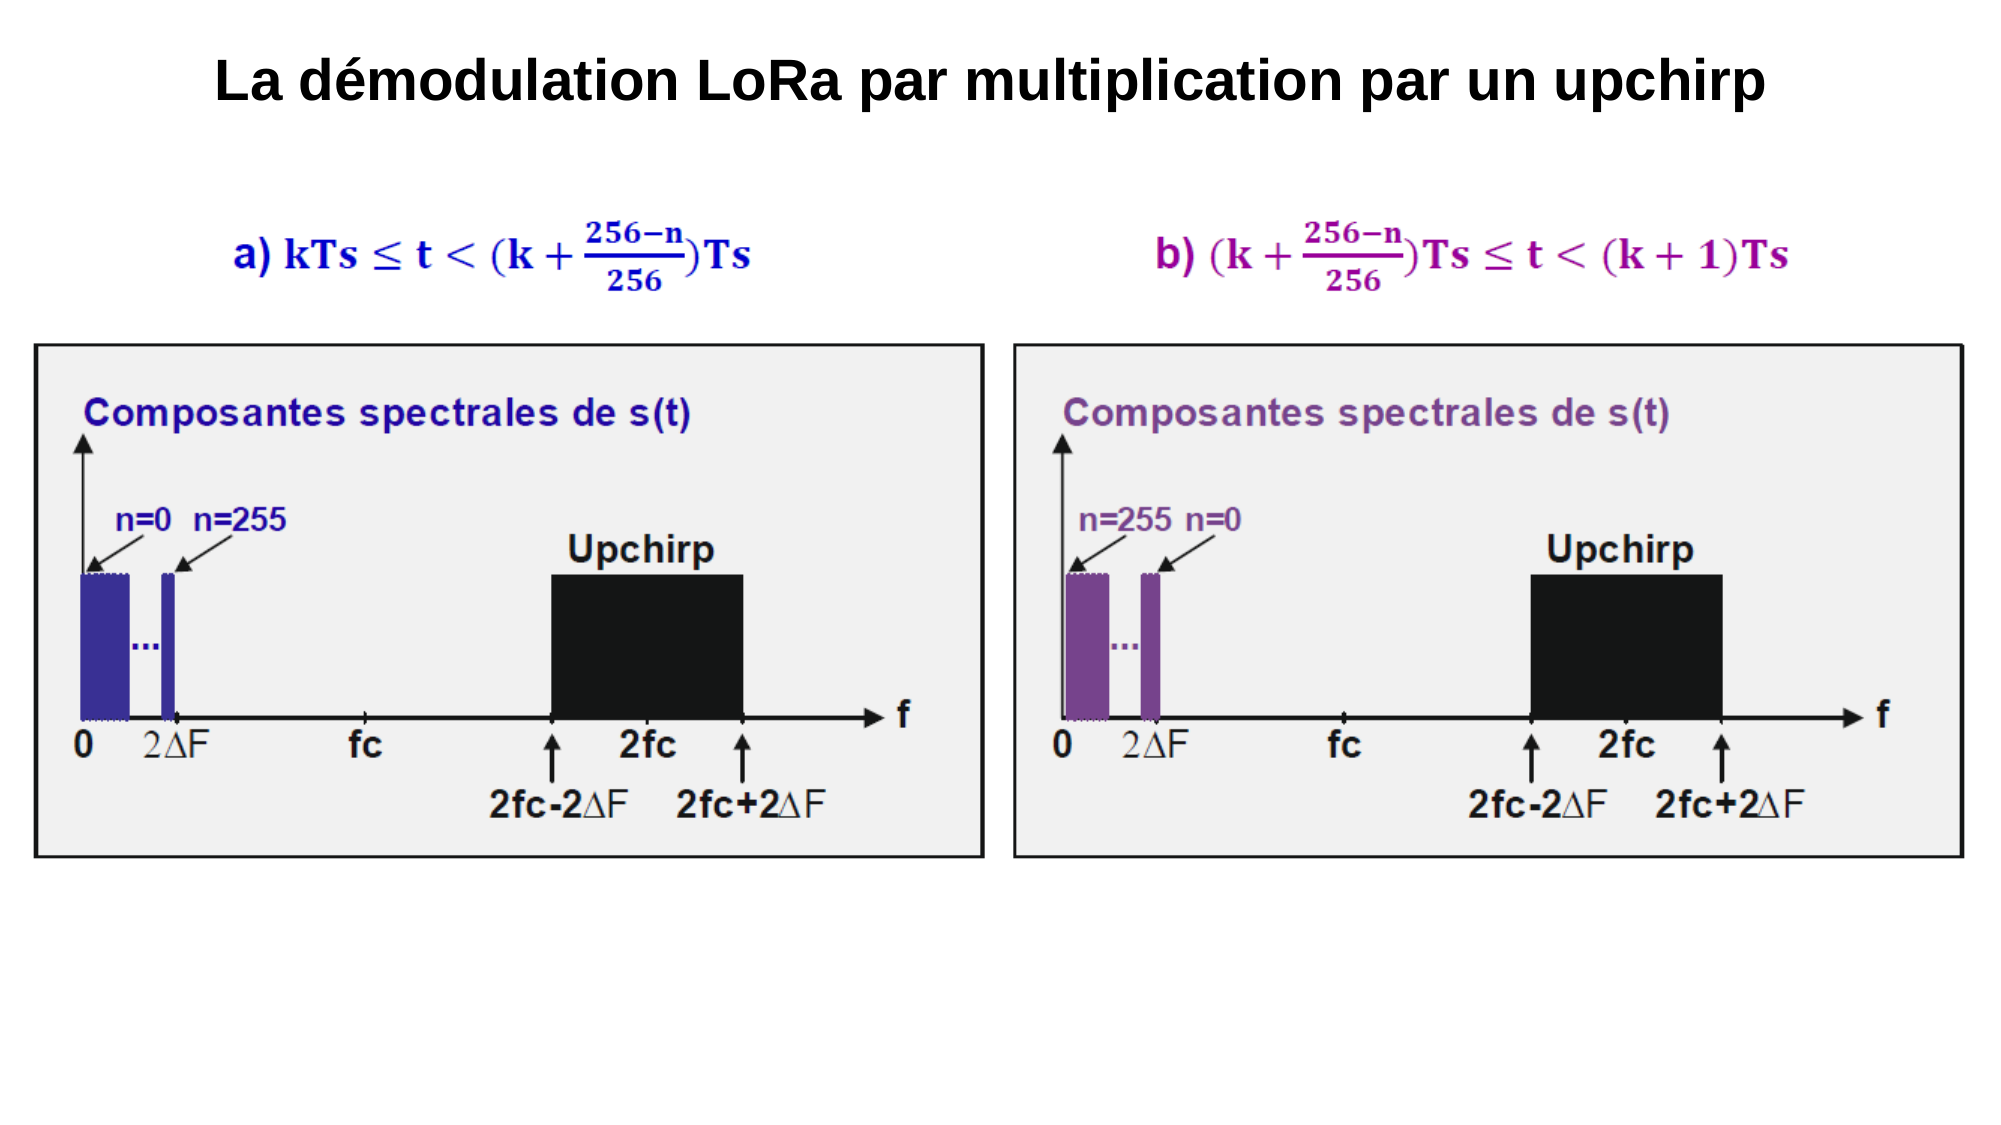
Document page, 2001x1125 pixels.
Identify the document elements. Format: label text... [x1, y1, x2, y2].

text_box La démodulation LoRa par multiplication par un upchirp [199, 34, 1800, 120]
picture [19, 213, 1981, 872]
